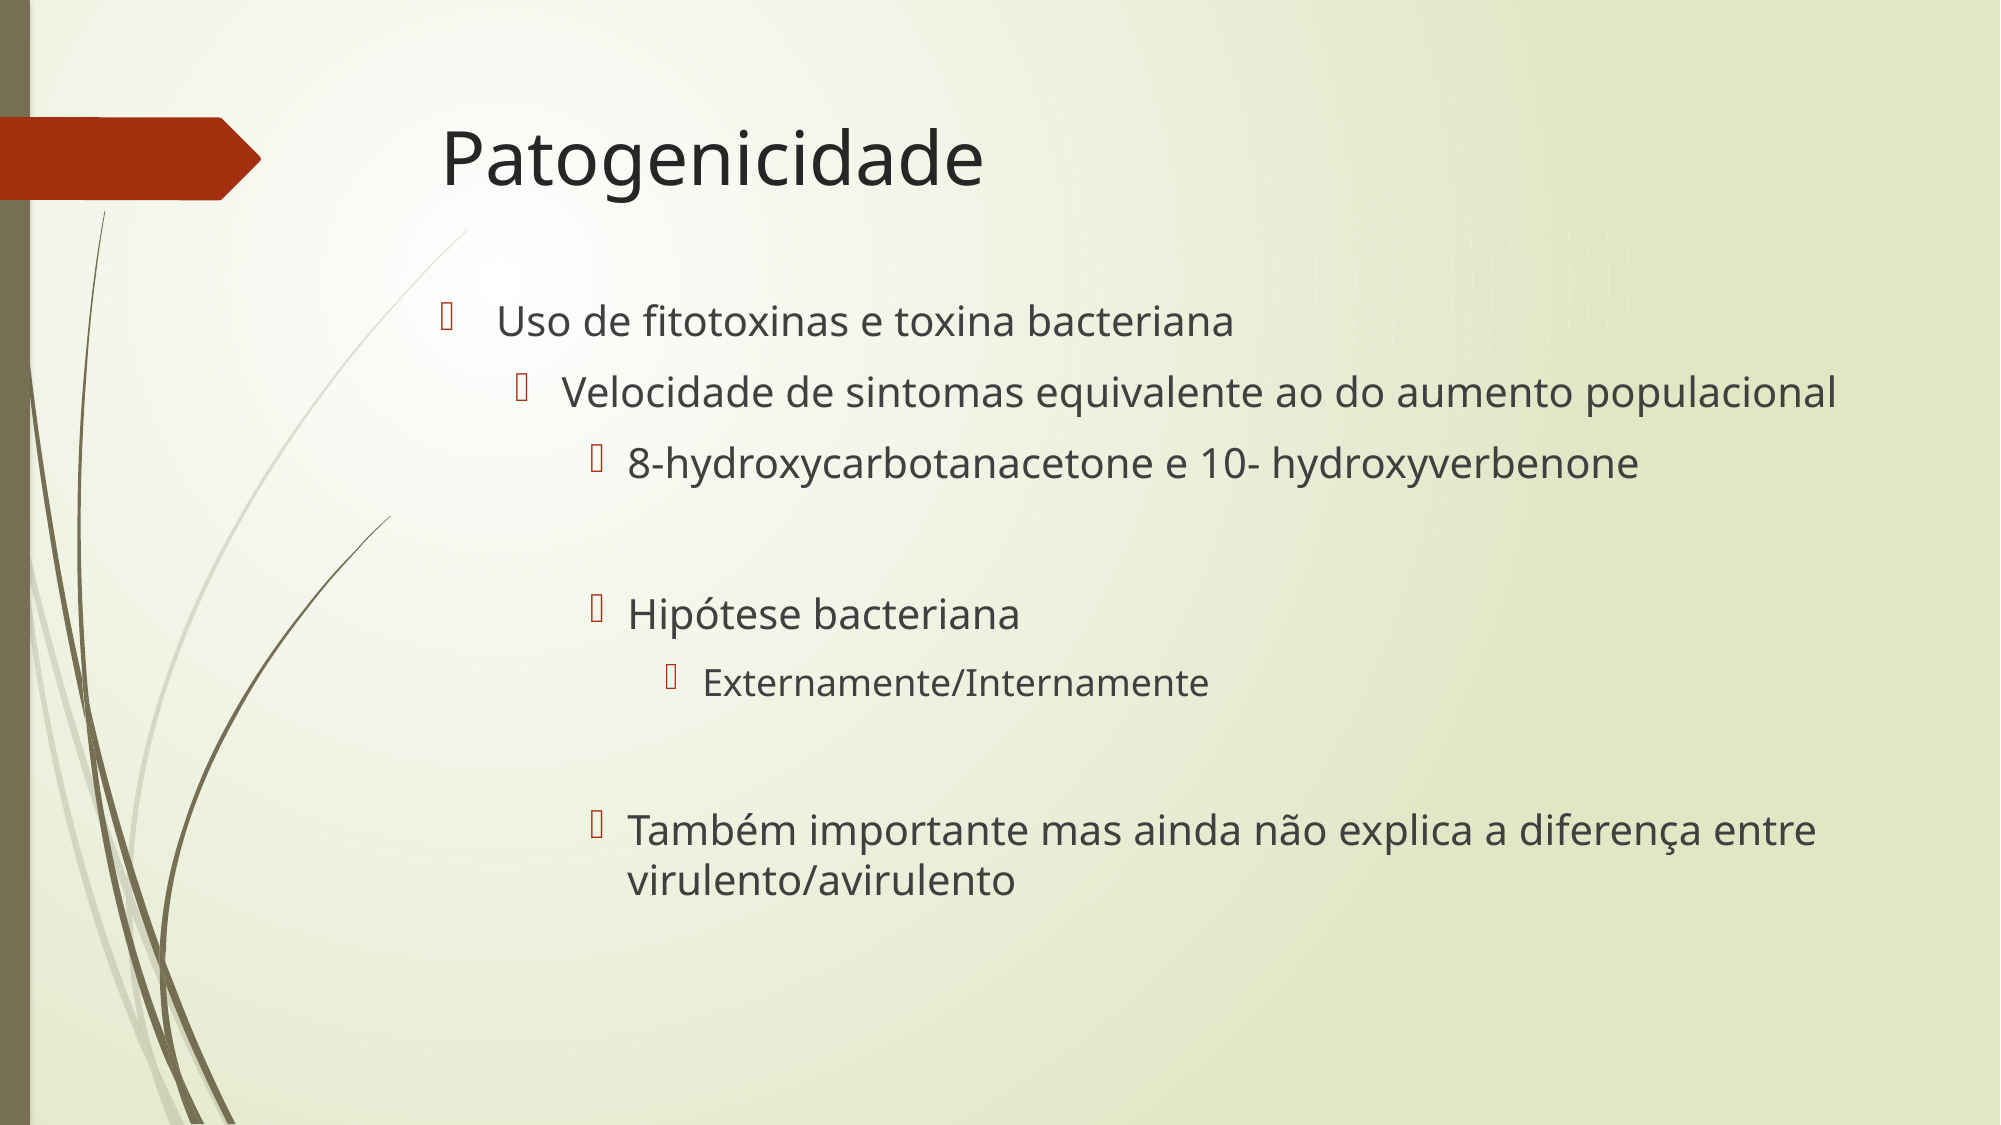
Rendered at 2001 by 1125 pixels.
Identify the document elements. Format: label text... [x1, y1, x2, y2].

title Patogenicidade [425, 102, 1888, 287]
list Uso de fitotoxinas e toxina bacteriana Velocidade de sintomas equivalente ao do aumento populacional 8-hydroxycarbotanacetone e 10- hydroxyverbenone Hipótese bacteriana Externamente/Internamente Também importante mas ainda não explica a diferença entre virulento/avirulento [424, 287, 1888, 970]
